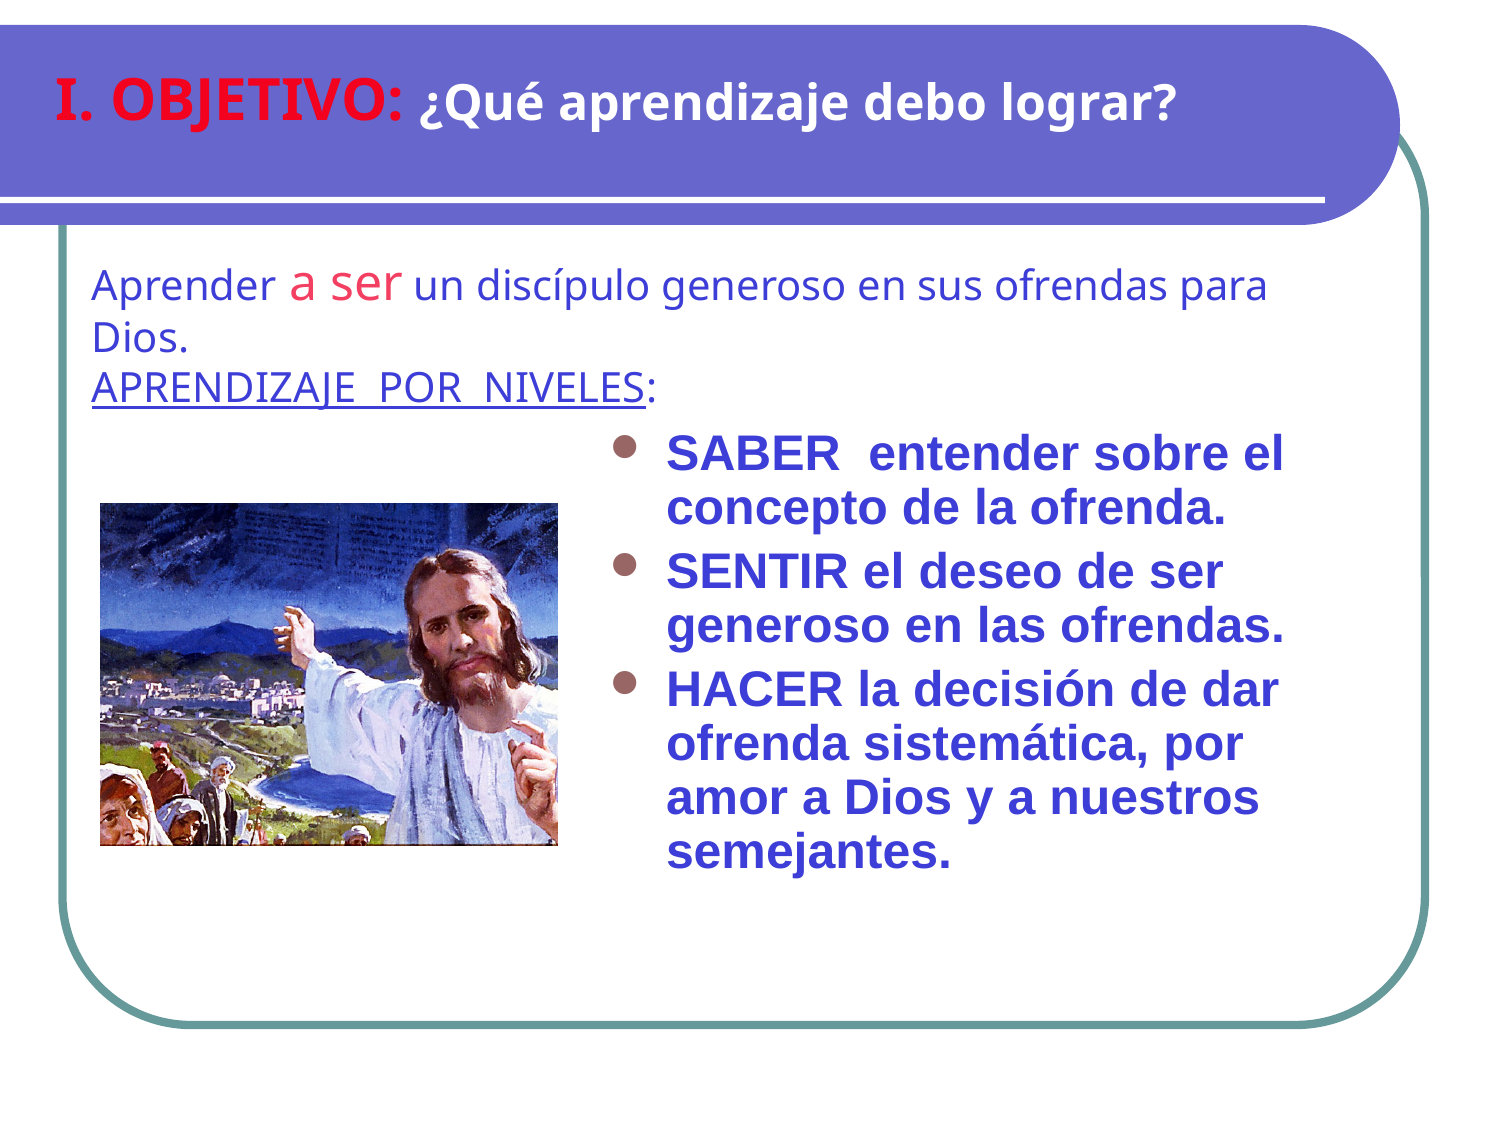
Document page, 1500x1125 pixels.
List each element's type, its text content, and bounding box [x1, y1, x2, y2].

text_box I. OBJETIVO: ¿Qué aprendizaje debo lograr? [41, 21, 1356, 172]
list SABER entender sobre el concepto de la ofrenda. SENTIR el deseo de ser generoso en las ofrendas. HACER la decisión de dar ofrenda sistemática, por amor a Dios y a nuestros semejantes. [594, 419, 1392, 970]
picture [100, 503, 558, 847]
text_box Aprender a ser un discípulo generoso en sus ofrendas para Dios. APRENDIZAJE POR NIVELES: [76, 243, 1392, 419]
